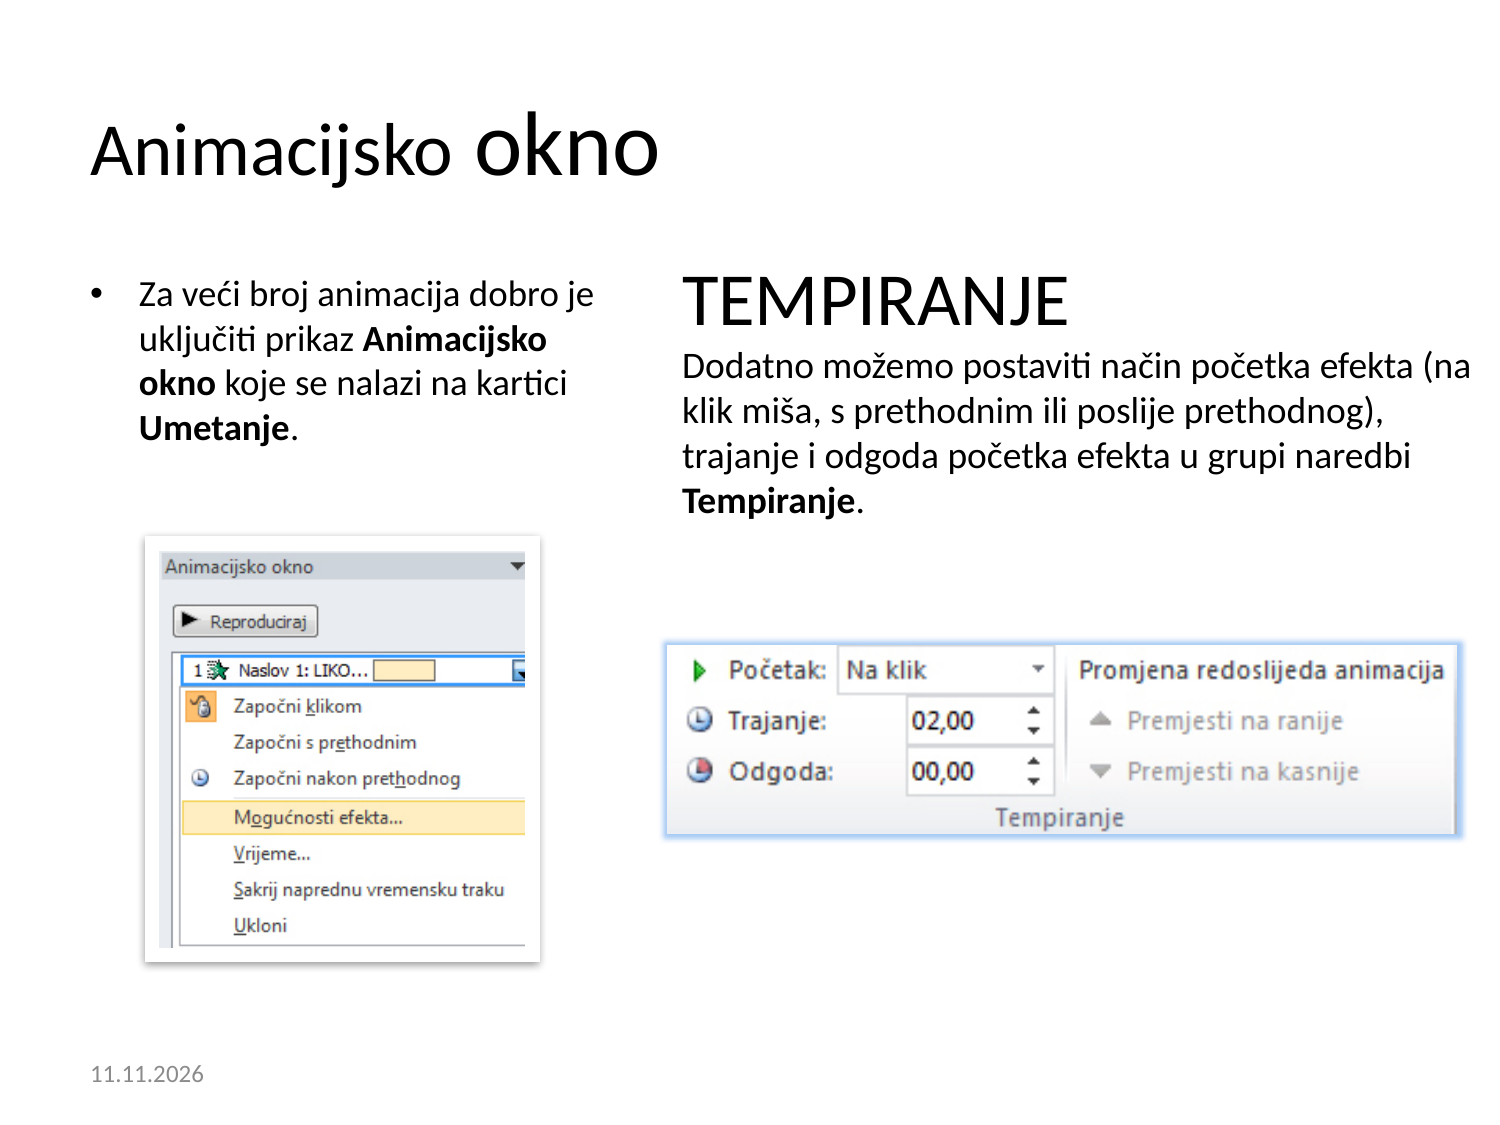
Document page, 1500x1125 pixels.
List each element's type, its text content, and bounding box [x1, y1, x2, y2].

picture [159, 550, 526, 948]
picture [666, 644, 1458, 835]
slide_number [75, 1042, 425, 1103]
title Animacijsko okno [75, 45, 1425, 233]
text_box TEMPIRANJE Dodatno možemo postaviti način početka efekta (na klik miša, s prethodnim ili poslije prethodnog), trajanje i odgoda početka efekta u grupi naredbi Tempiranje. [667, 243, 1500, 574]
list Za veći broj animacija dobro je uključiti prikaz Animacijsko okno koje se nalazi na kartici Umetanje. [75, 262, 632, 457]
